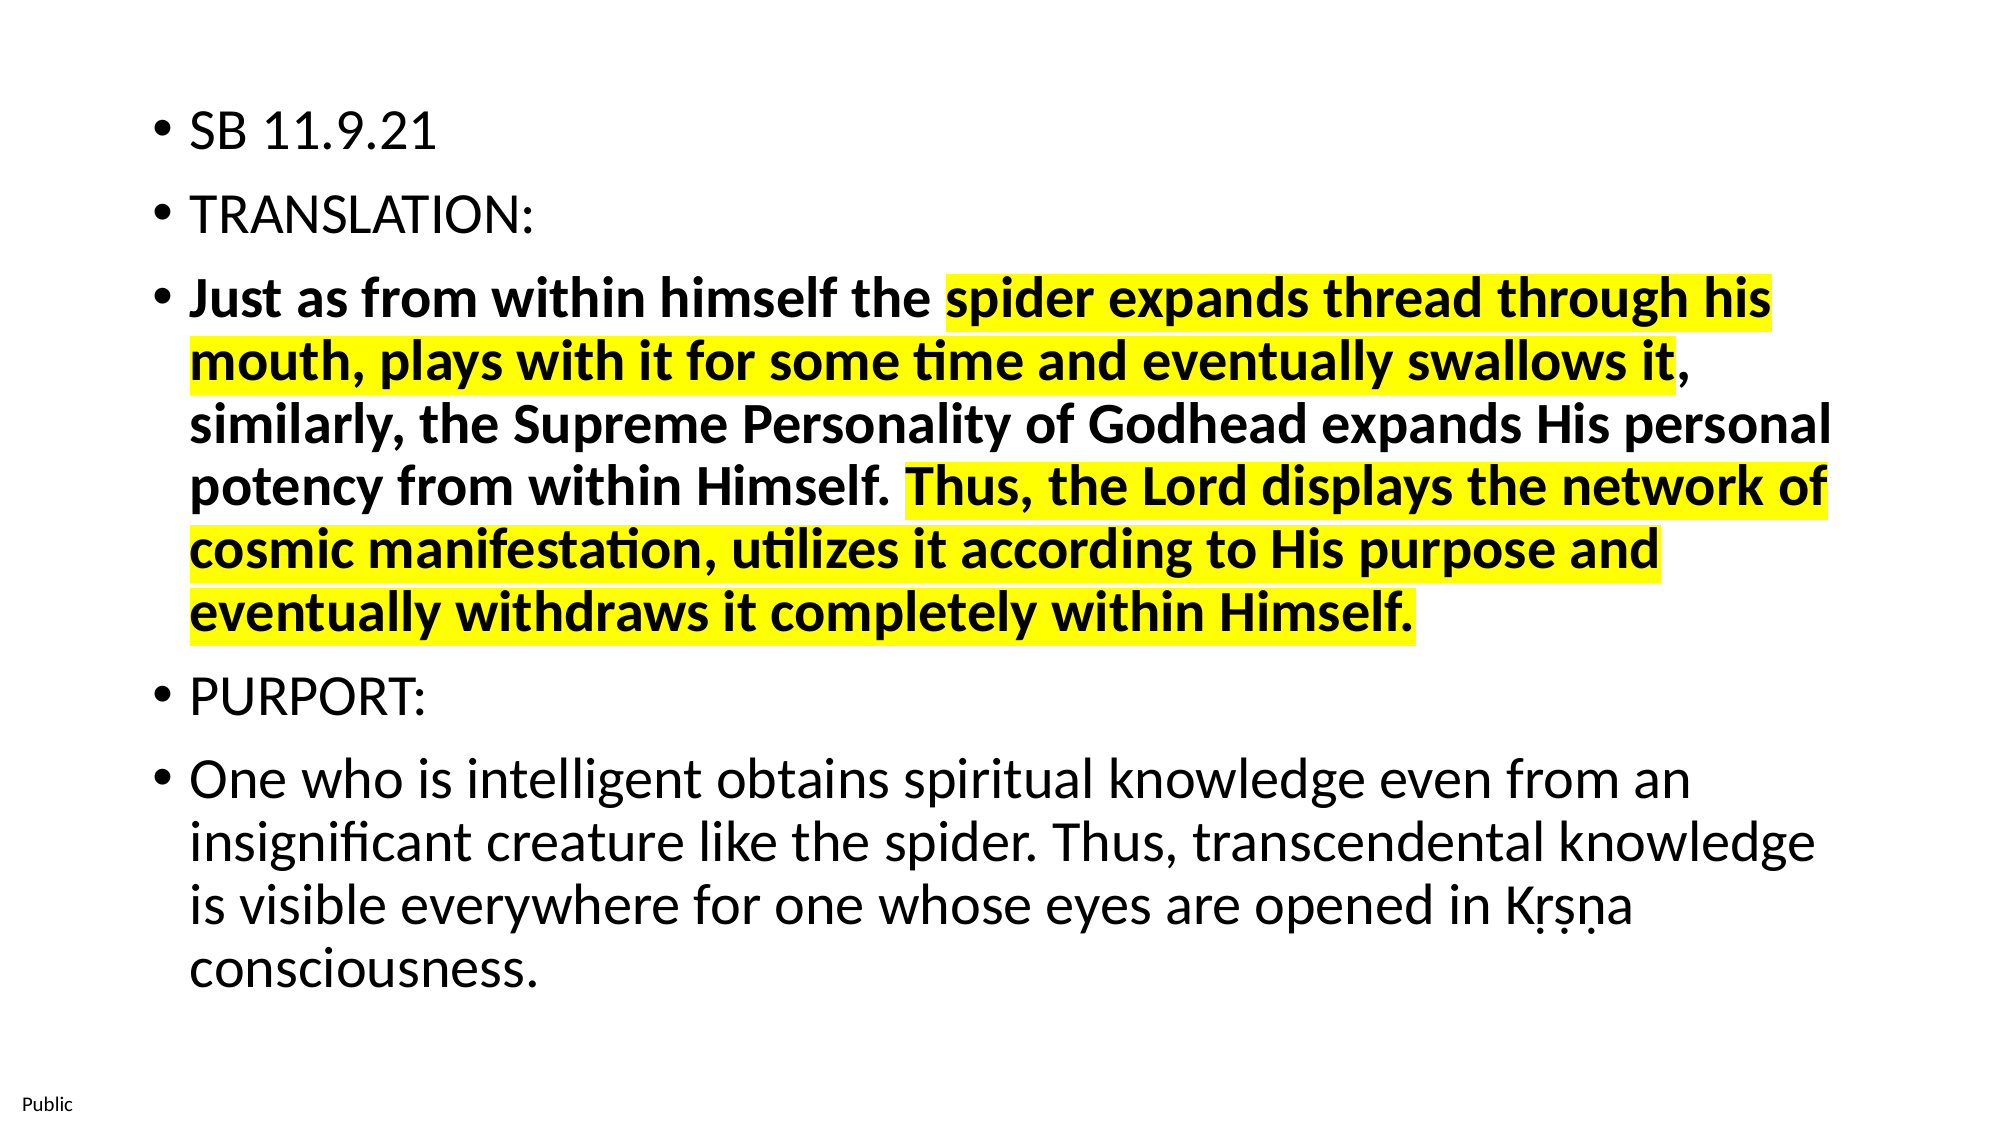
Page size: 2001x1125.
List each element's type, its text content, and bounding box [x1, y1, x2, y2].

list SB 11.9.21 Translation: Just as from within himself the spider expands thread through his mouth, plays with it for some time and eventually swallows it, similarly, the Supreme Personality of Godhead expands His personal potency from within Himself. Thus, the Lord displays the network of cosmic manifestation, utilizes it according to His purpose and eventually withdraws it completely within Himself. Purport: One who is intelligent obtains spiritual knowledge even from an insignificant creature like the spider. Thus, transcendental knowledge is visible everywhere for one whose eyes are opened in Kṛṣṇa consciousness. [137, 92, 1863, 1014]
